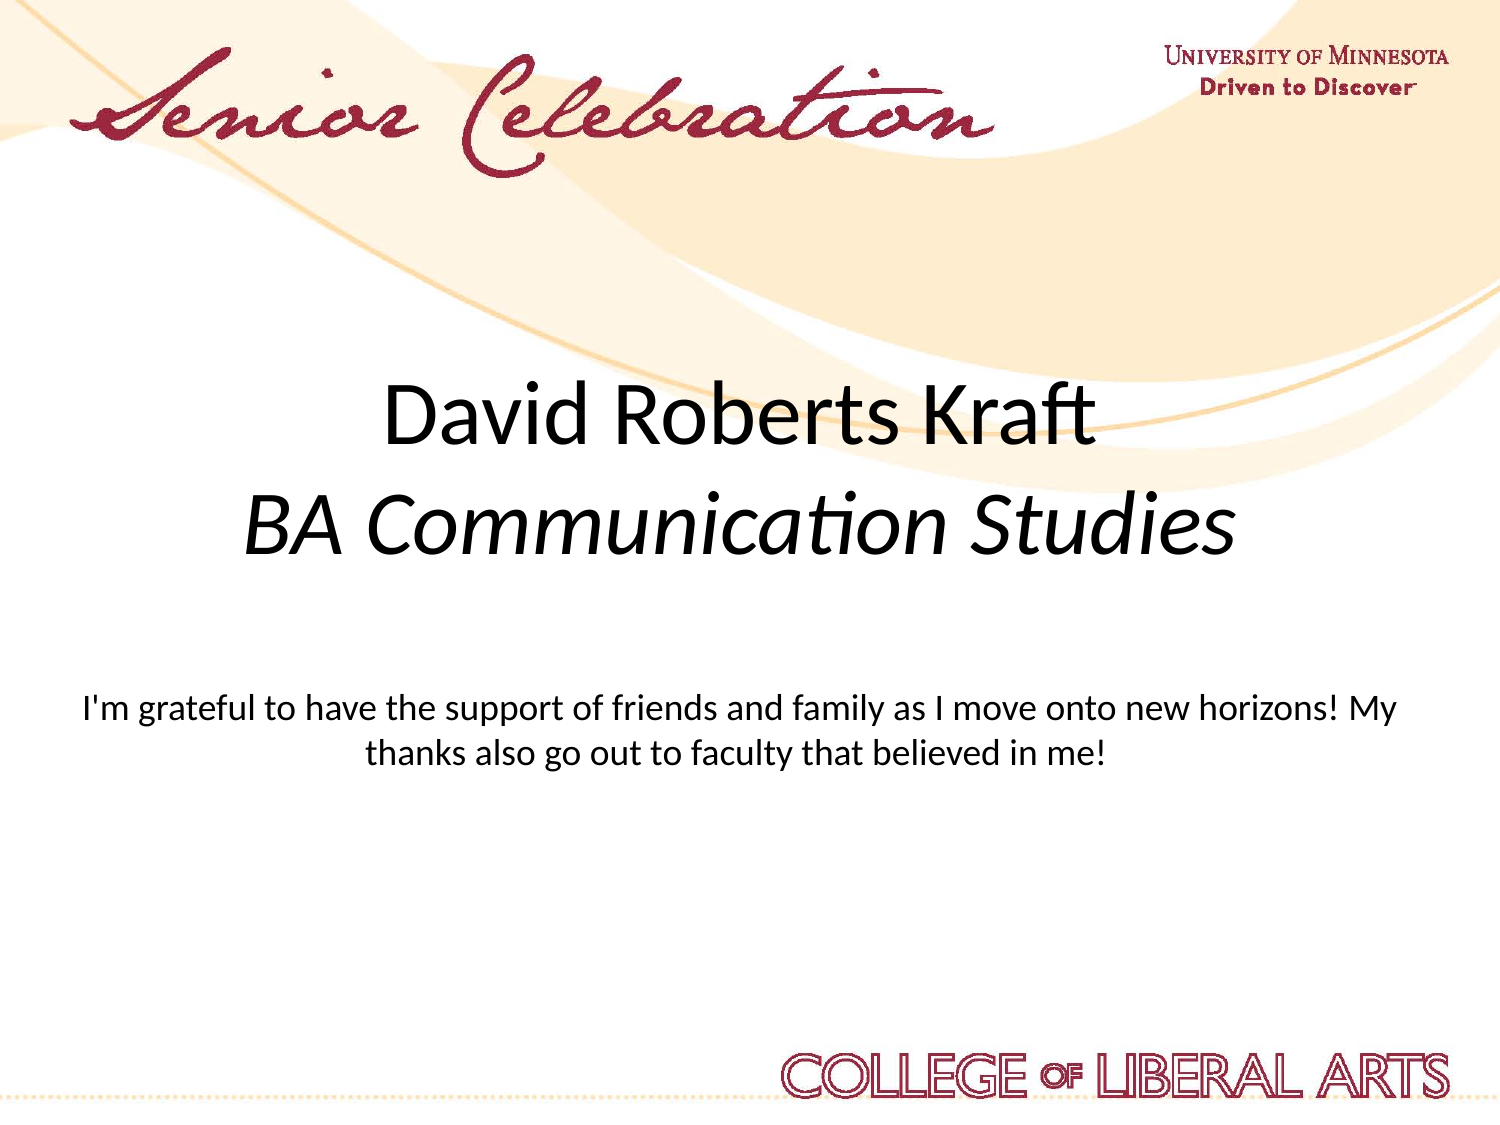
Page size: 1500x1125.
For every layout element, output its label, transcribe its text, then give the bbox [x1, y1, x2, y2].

picture [0, 0, 1500, 1125]
text_box David Roberts Kraft BA Communication Studies I'm grateful to have the support of friends and family as I move onto new horizons! My thanks also go out to faculty that believed in me! [31, 345, 1451, 825]
